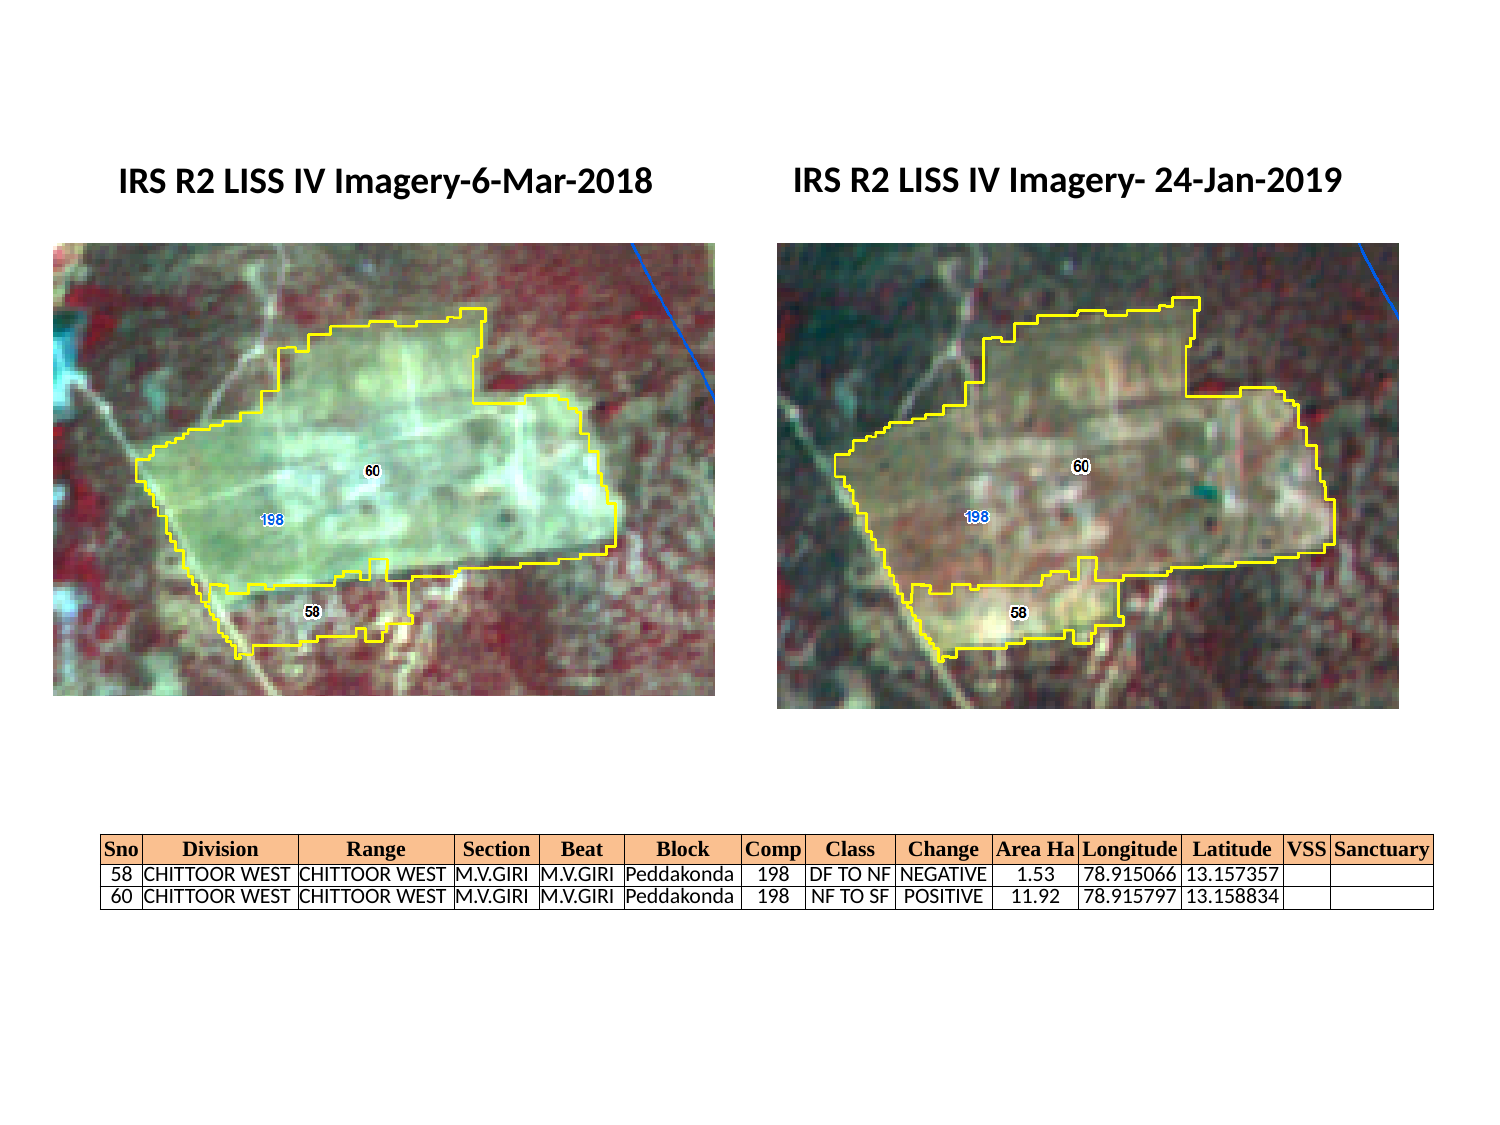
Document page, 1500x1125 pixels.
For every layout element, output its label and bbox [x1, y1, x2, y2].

table_cell [540, 865, 624, 886]
table_cell [1079, 887, 1181, 909]
table_cell [143, 865, 298, 886]
picture [52, 243, 715, 697]
table_header [993, 835, 1078, 864]
table_header [1284, 835, 1330, 864]
table_cell [1284, 887, 1330, 909]
table_cell [1182, 865, 1283, 886]
table_cell [455, 887, 539, 909]
table_header [455, 835, 539, 864]
table_cell [993, 865, 1078, 886]
table_cell [1182, 887, 1283, 909]
table_cell [455, 865, 539, 886]
table_cell [993, 887, 1078, 909]
table_cell [299, 887, 454, 909]
table_cell [143, 887, 298, 909]
table_header [540, 835, 624, 864]
table_header [625, 835, 741, 864]
table_cell [101, 865, 142, 886]
table_cell [1331, 887, 1433, 909]
text_box [103, 148, 669, 209]
table_header [1079, 835, 1181, 864]
table_cell [1079, 865, 1181, 886]
table_header [1182, 835, 1283, 864]
table_cell [625, 887, 741, 909]
table_cell [1284, 865, 1330, 886]
table_cell [896, 887, 992, 909]
table_cell [625, 865, 741, 886]
picture [777, 243, 1400, 710]
table_cell [742, 887, 805, 909]
table_header [143, 835, 298, 864]
table_cell [299, 865, 454, 886]
table_cell [1331, 865, 1433, 886]
table_cell [806, 887, 895, 909]
text_box [778, 147, 1358, 208]
table_cell [101, 887, 142, 909]
table_header [299, 835, 454, 864]
table_cell [540, 887, 624, 909]
table_header [1331, 835, 1433, 864]
table_header [806, 835, 895, 864]
table_header [101, 835, 142, 864]
table_header [742, 835, 805, 864]
table_cell [742, 865, 805, 886]
table_cell [806, 865, 895, 886]
table_header [896, 835, 992, 864]
table_cell [896, 865, 992, 886]
